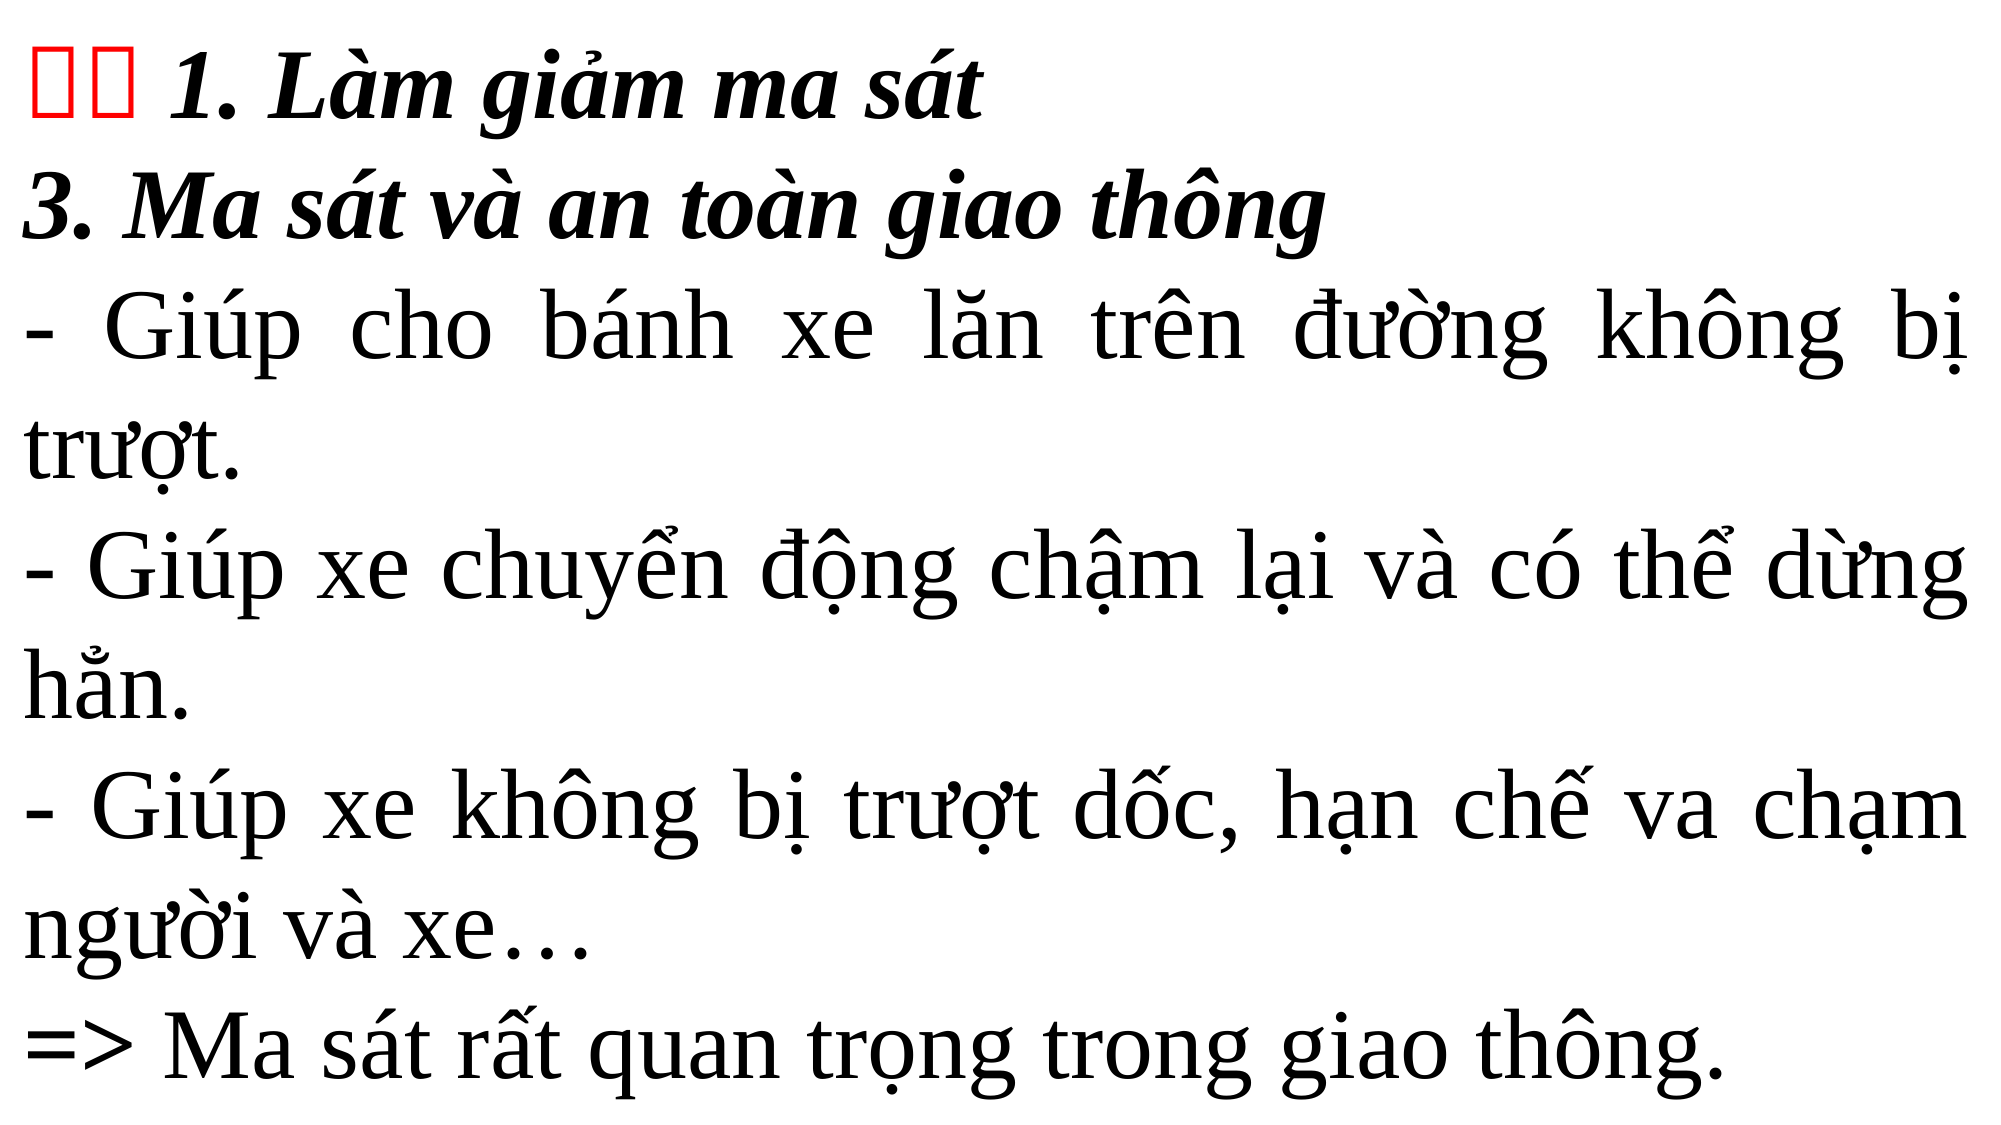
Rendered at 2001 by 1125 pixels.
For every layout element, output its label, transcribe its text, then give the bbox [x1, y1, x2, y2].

text_box  1. Làm giảm ma sát 3. Ma sát và an toàn giao thông - Giúp cho bánh xe lăn trên đường không bị trượt. - Giúp xe chuyển động chậm lại và có thể dừng hẳn. - Giúp xe không bị trượt dốc, hạn chế va chạm người và xe… => Ma sát rất quan trọng trong giao thông. [9, 11, 1987, 1106]
